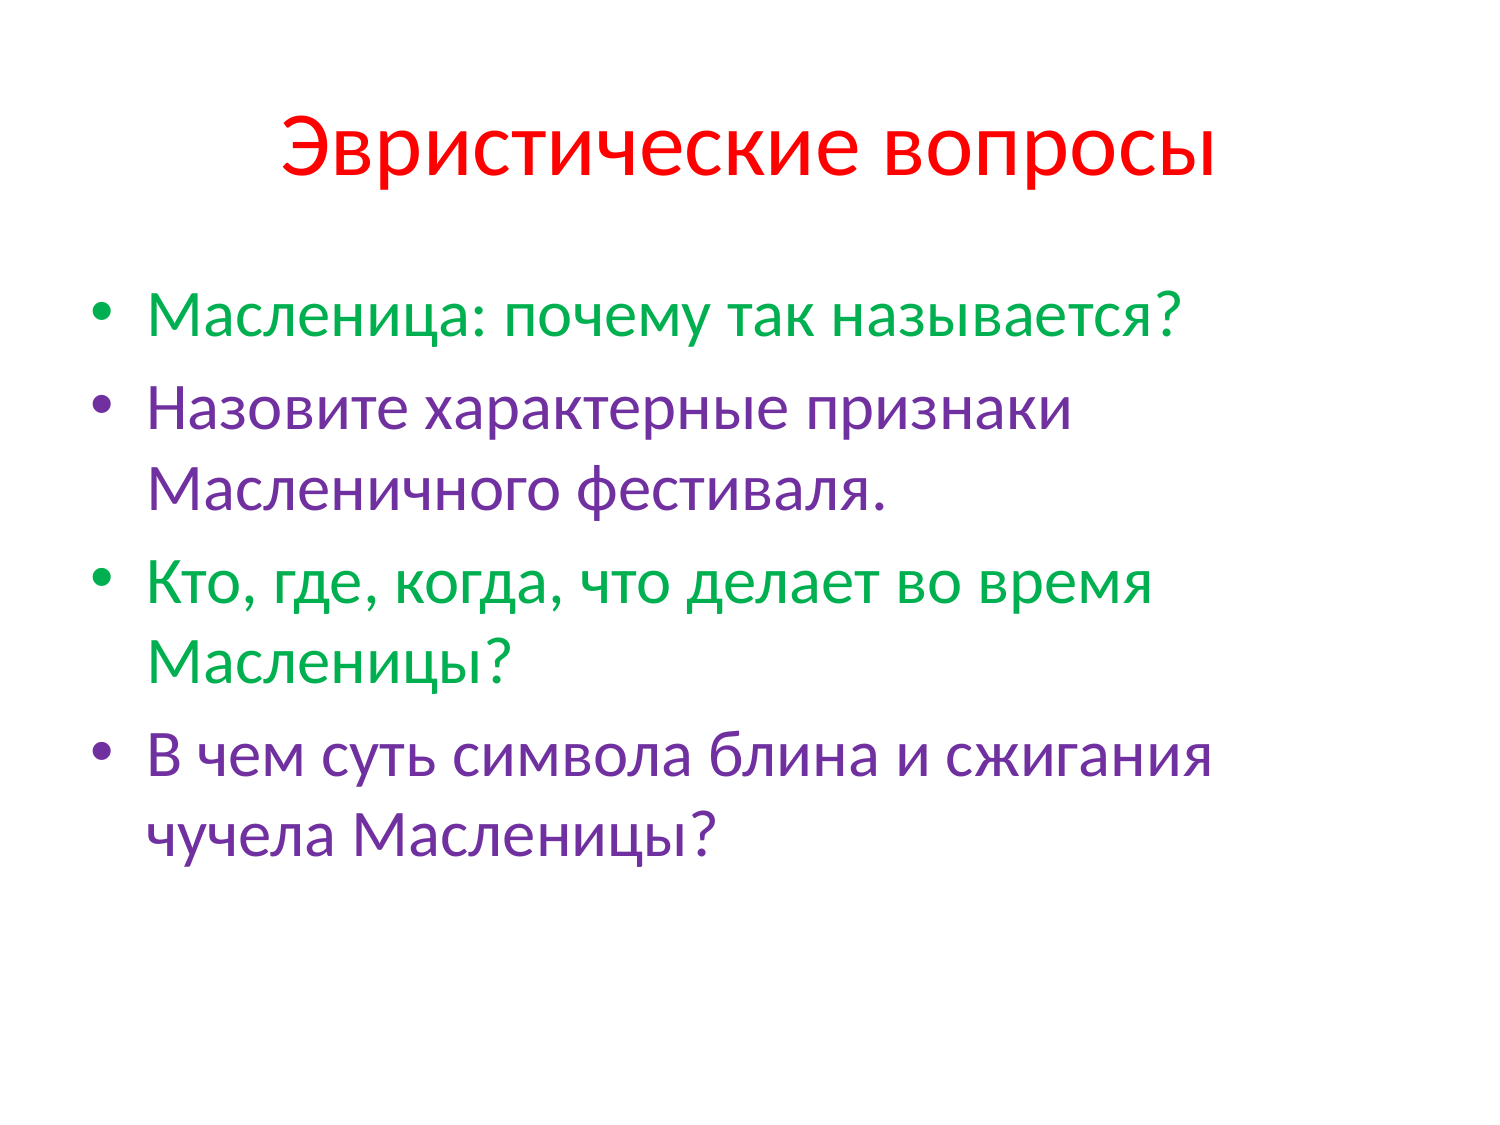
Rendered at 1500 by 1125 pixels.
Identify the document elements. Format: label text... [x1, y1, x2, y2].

list Масленица: почему так называется? Назовите характерные признаки Масленичного фестиваля. Кто, где, когда, что делает во время Масленицы? В чем суть символа блина и сжигания чучела Масленицы? [75, 262, 1425, 1005]
title Эвристические вопросы [75, 45, 1425, 233]
